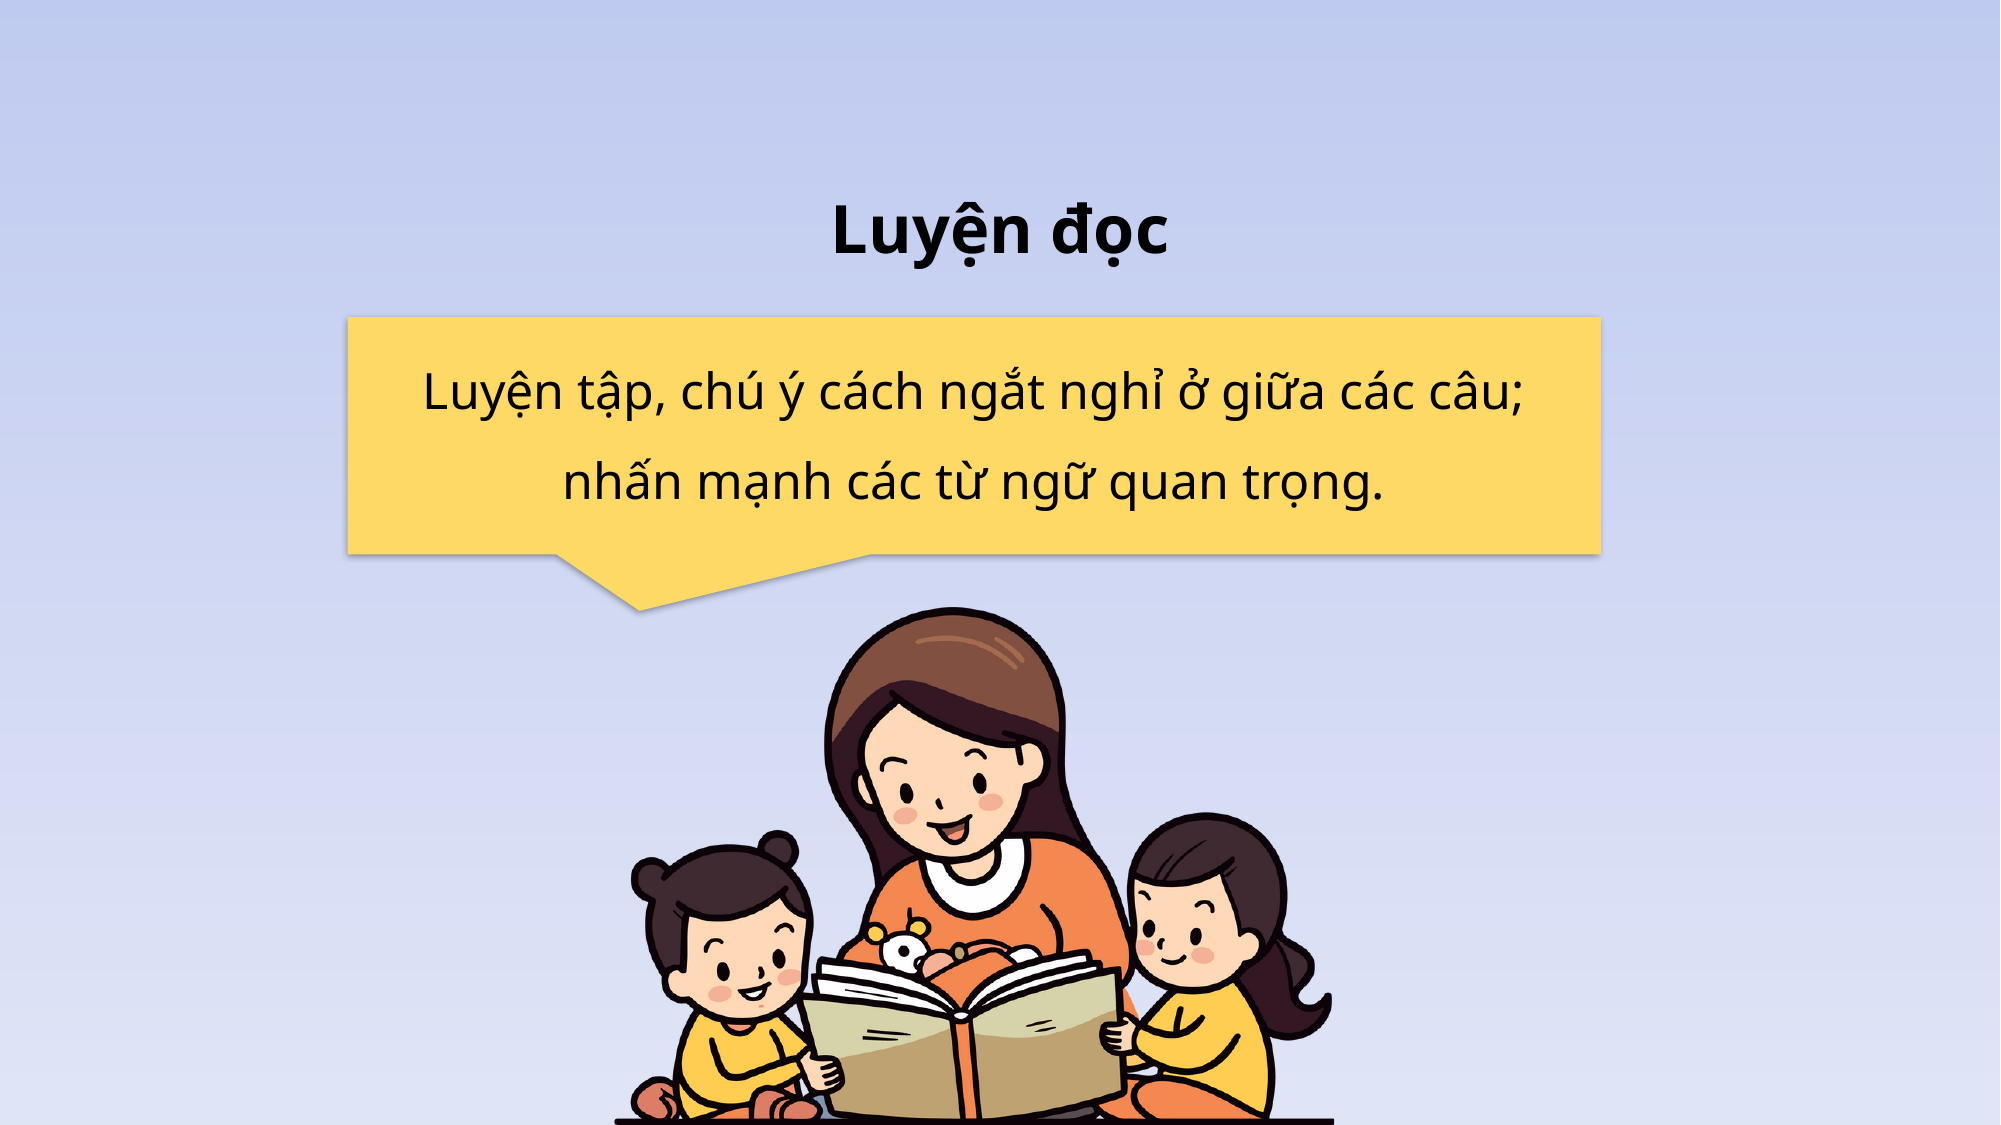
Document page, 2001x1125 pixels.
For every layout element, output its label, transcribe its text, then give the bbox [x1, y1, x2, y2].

text_box Luyện tập, chú ý cách ngắt nghỉ ở giữa các câu; nhấn mạnh các từ ngữ quan trọng. [347, 317, 1601, 607]
text_box Luyện đọc [708, 170, 1292, 284]
text_box [614, 607, 1335, 1125]
